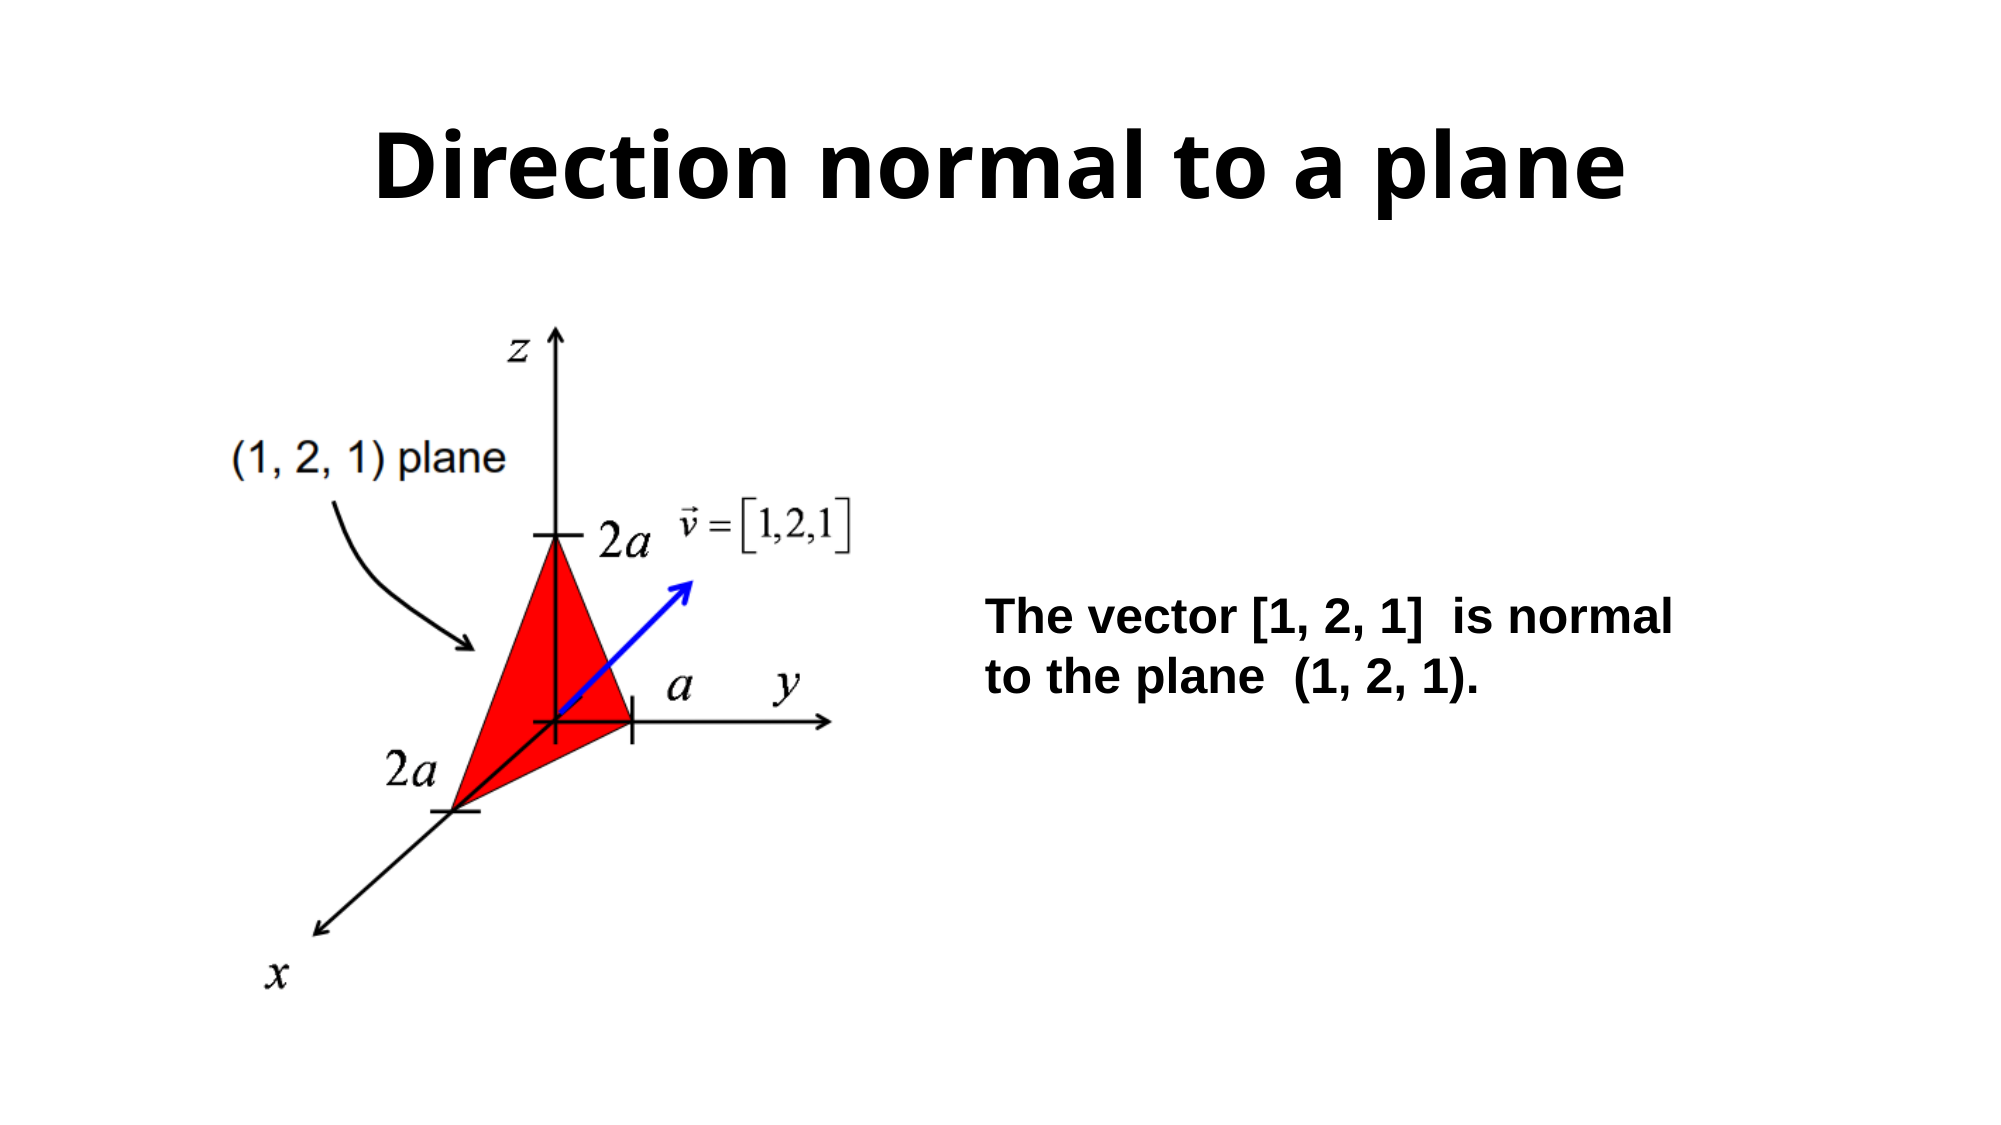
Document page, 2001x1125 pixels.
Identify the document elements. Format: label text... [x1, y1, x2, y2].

title Direction normal to a plane [137, 59, 1863, 278]
picture [223, 277, 869, 1013]
text_box The vector [1, 2, 1] is normal to the plane (1, 2, 1). [970, 576, 1761, 712]
